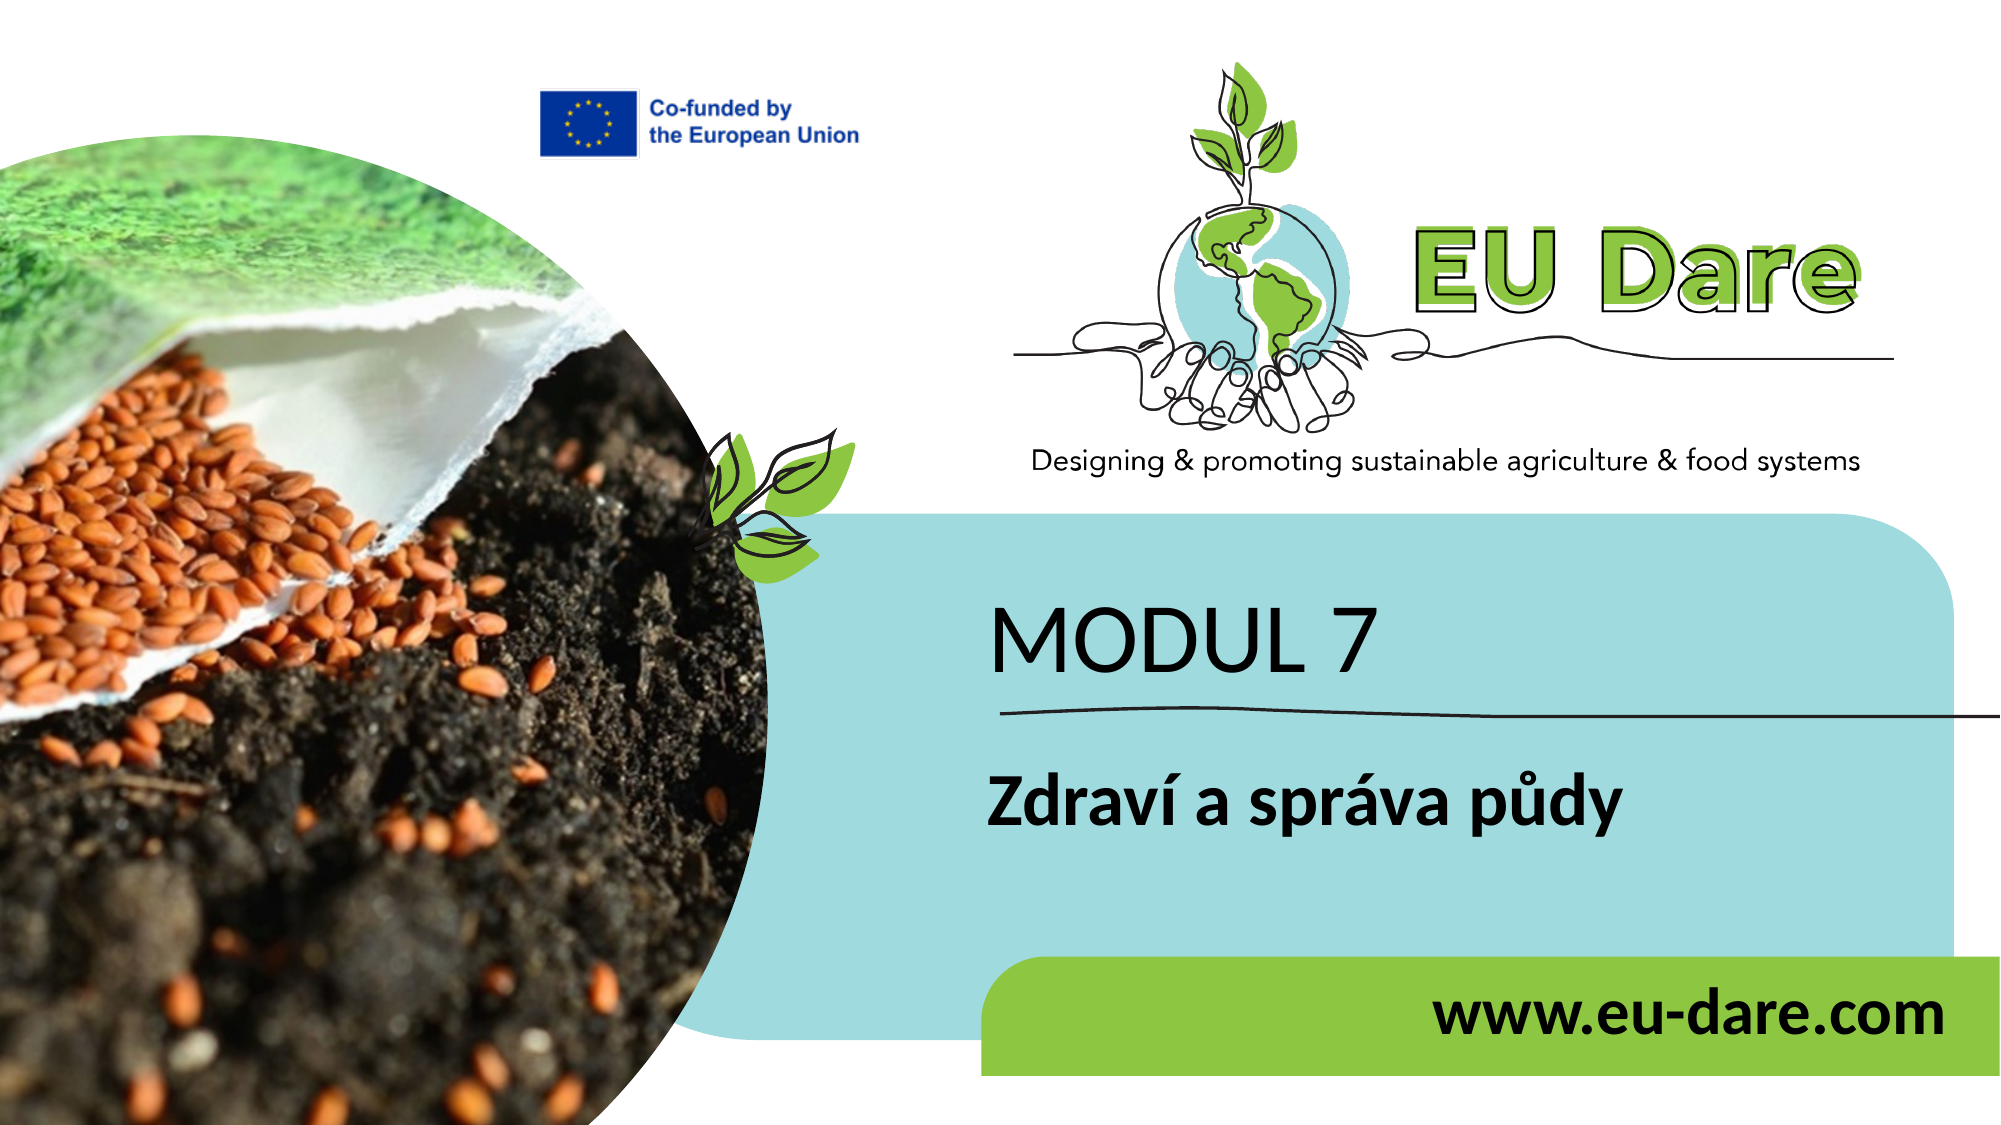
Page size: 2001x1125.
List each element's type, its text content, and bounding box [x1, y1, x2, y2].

list MODUL 7 [972, 564, 1839, 680]
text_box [696, 400, 854, 593]
text_box [999, 706, 2000, 719]
list www.eu-dare.com [1232, 960, 1962, 1073]
picture [0, 86, 867, 1125]
list Zdraví a správa půdy [972, 743, 1899, 858]
picture [908, 0, 1964, 583]
